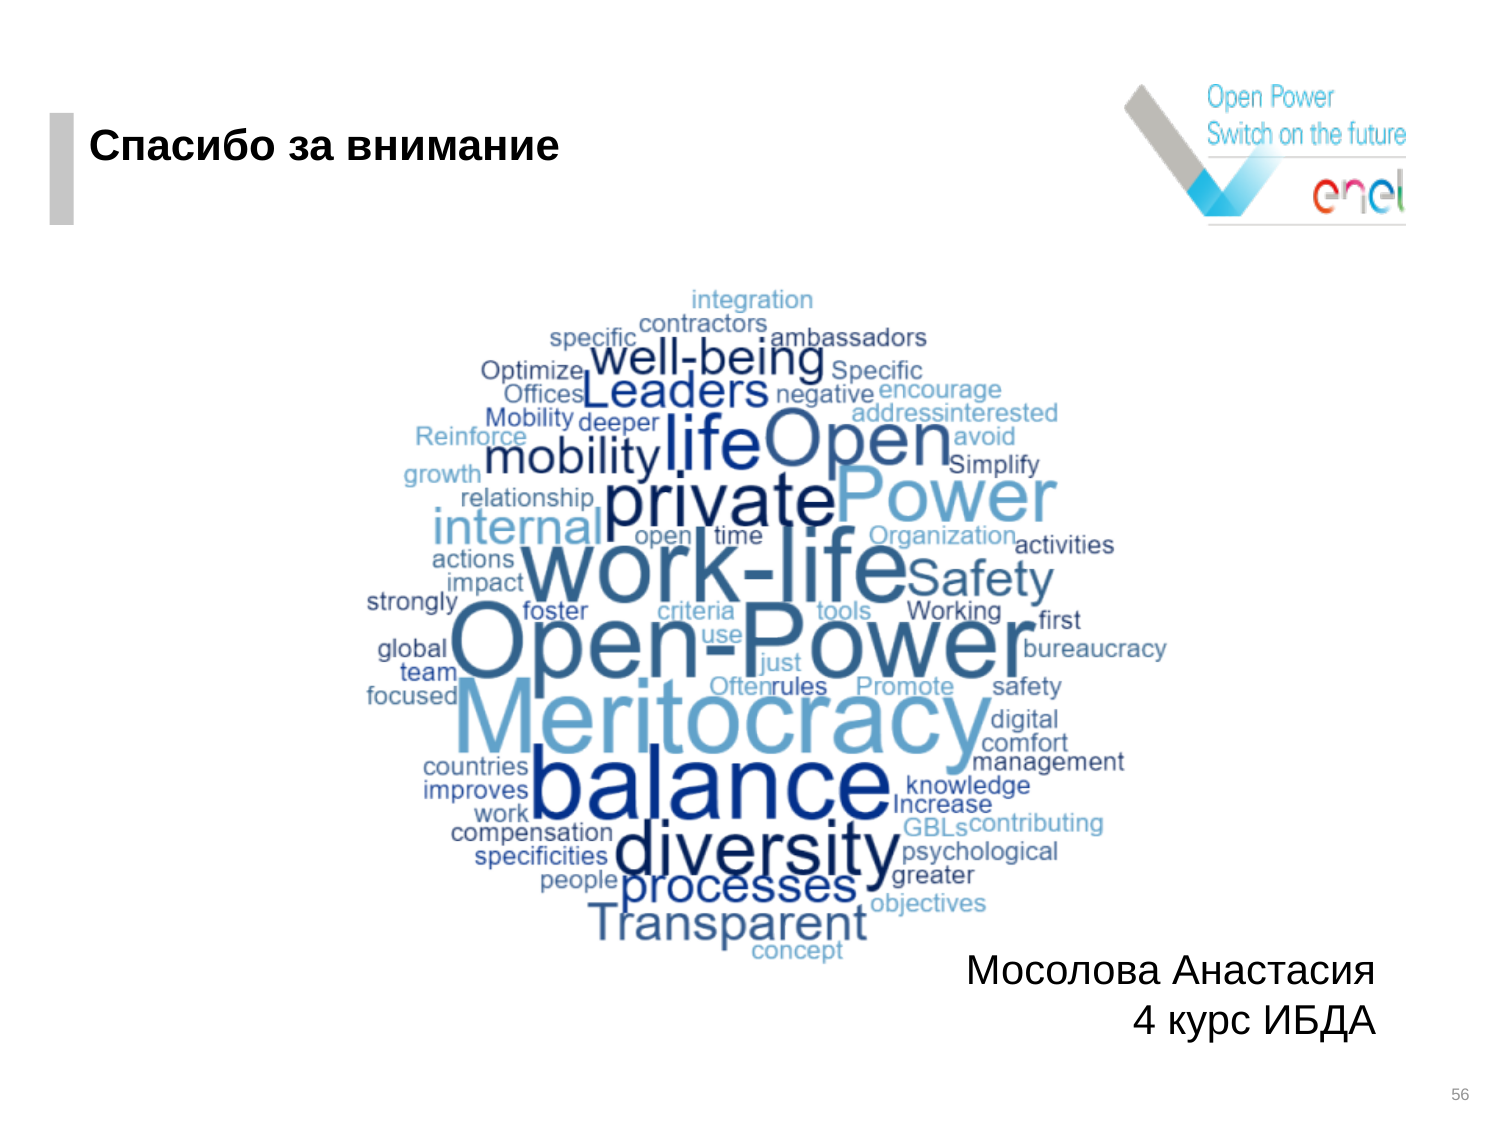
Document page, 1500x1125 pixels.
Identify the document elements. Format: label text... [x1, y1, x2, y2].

title Спасибо за внимание [88, 125, 1142, 185]
picture [143, 84, 1406, 1083]
text_box Мосолова Анастасия 4 курс ИБДА [1344, 942, 1377, 1043]
slide_number 56 [1376, 1082, 1470, 1108]
